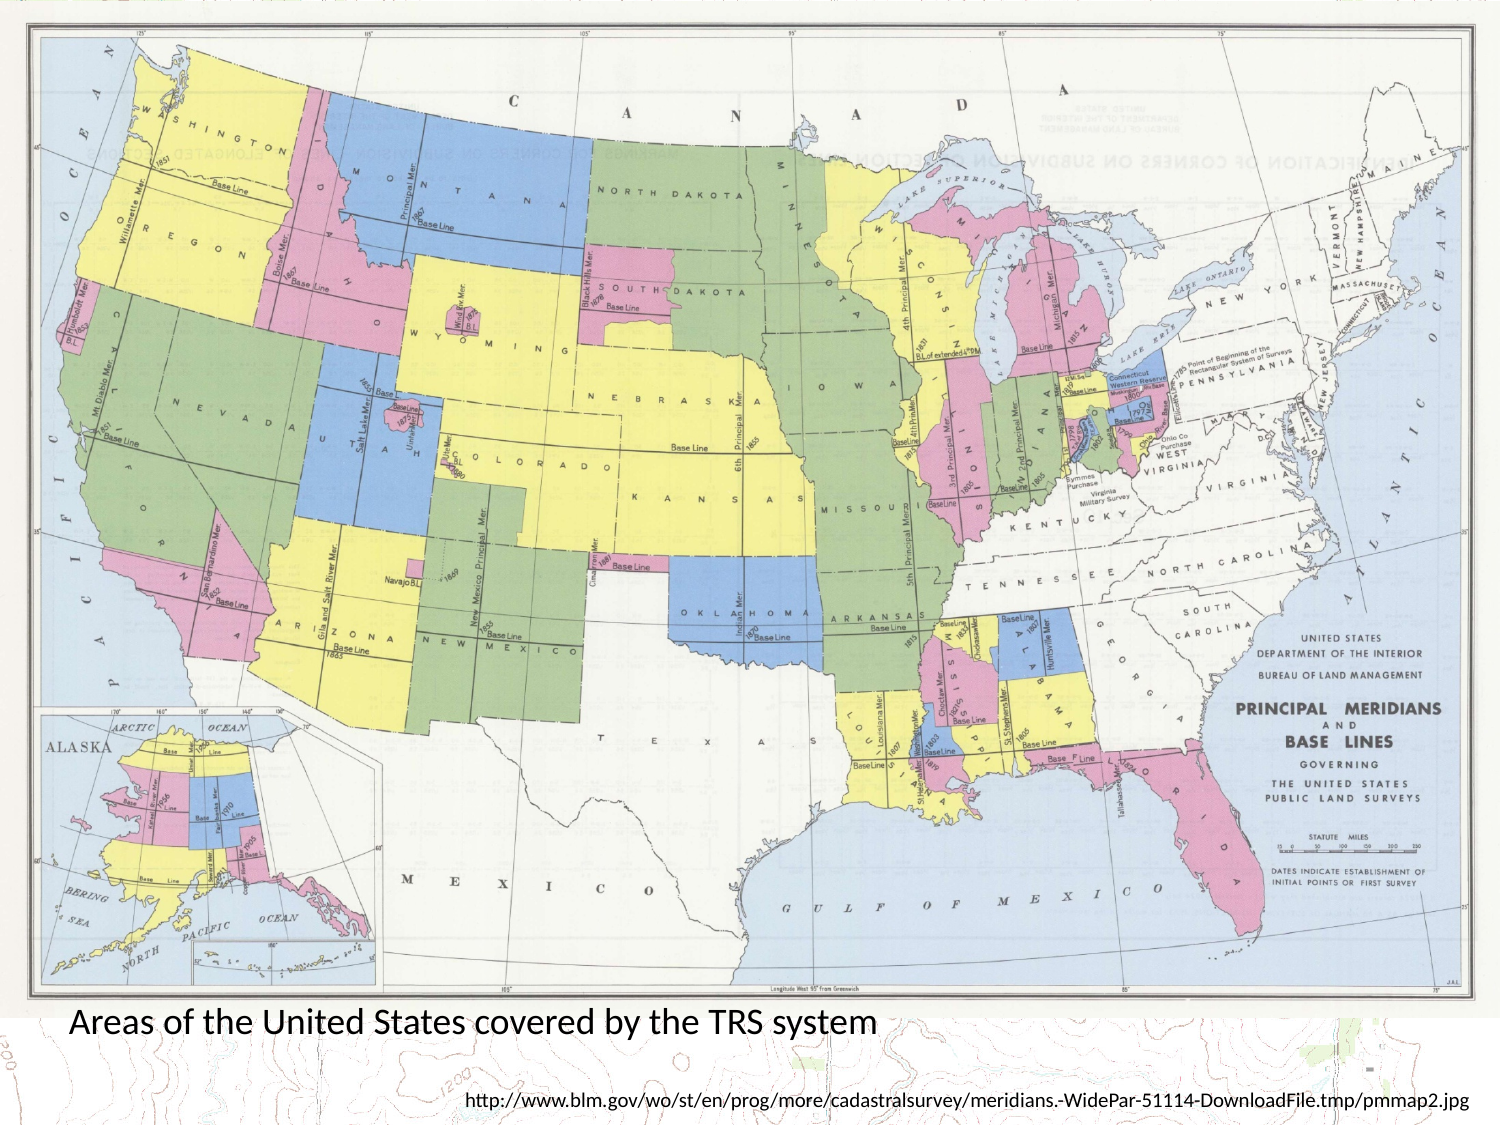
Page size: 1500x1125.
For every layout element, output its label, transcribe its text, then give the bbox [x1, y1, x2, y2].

text_box Areas of the United States covered by the TRS system [54, 1027, 894, 1050]
text_box http://www.blm.gov/wo/st/en/prog/more/cadastralsurvey/meridians.-WidePar-51114-DownloadFile.tmp/pmmap2.jpg [450, 1078, 1485, 1119]
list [0, 1, 1500, 1018]
picture [0, 1018, 1500, 1125]
